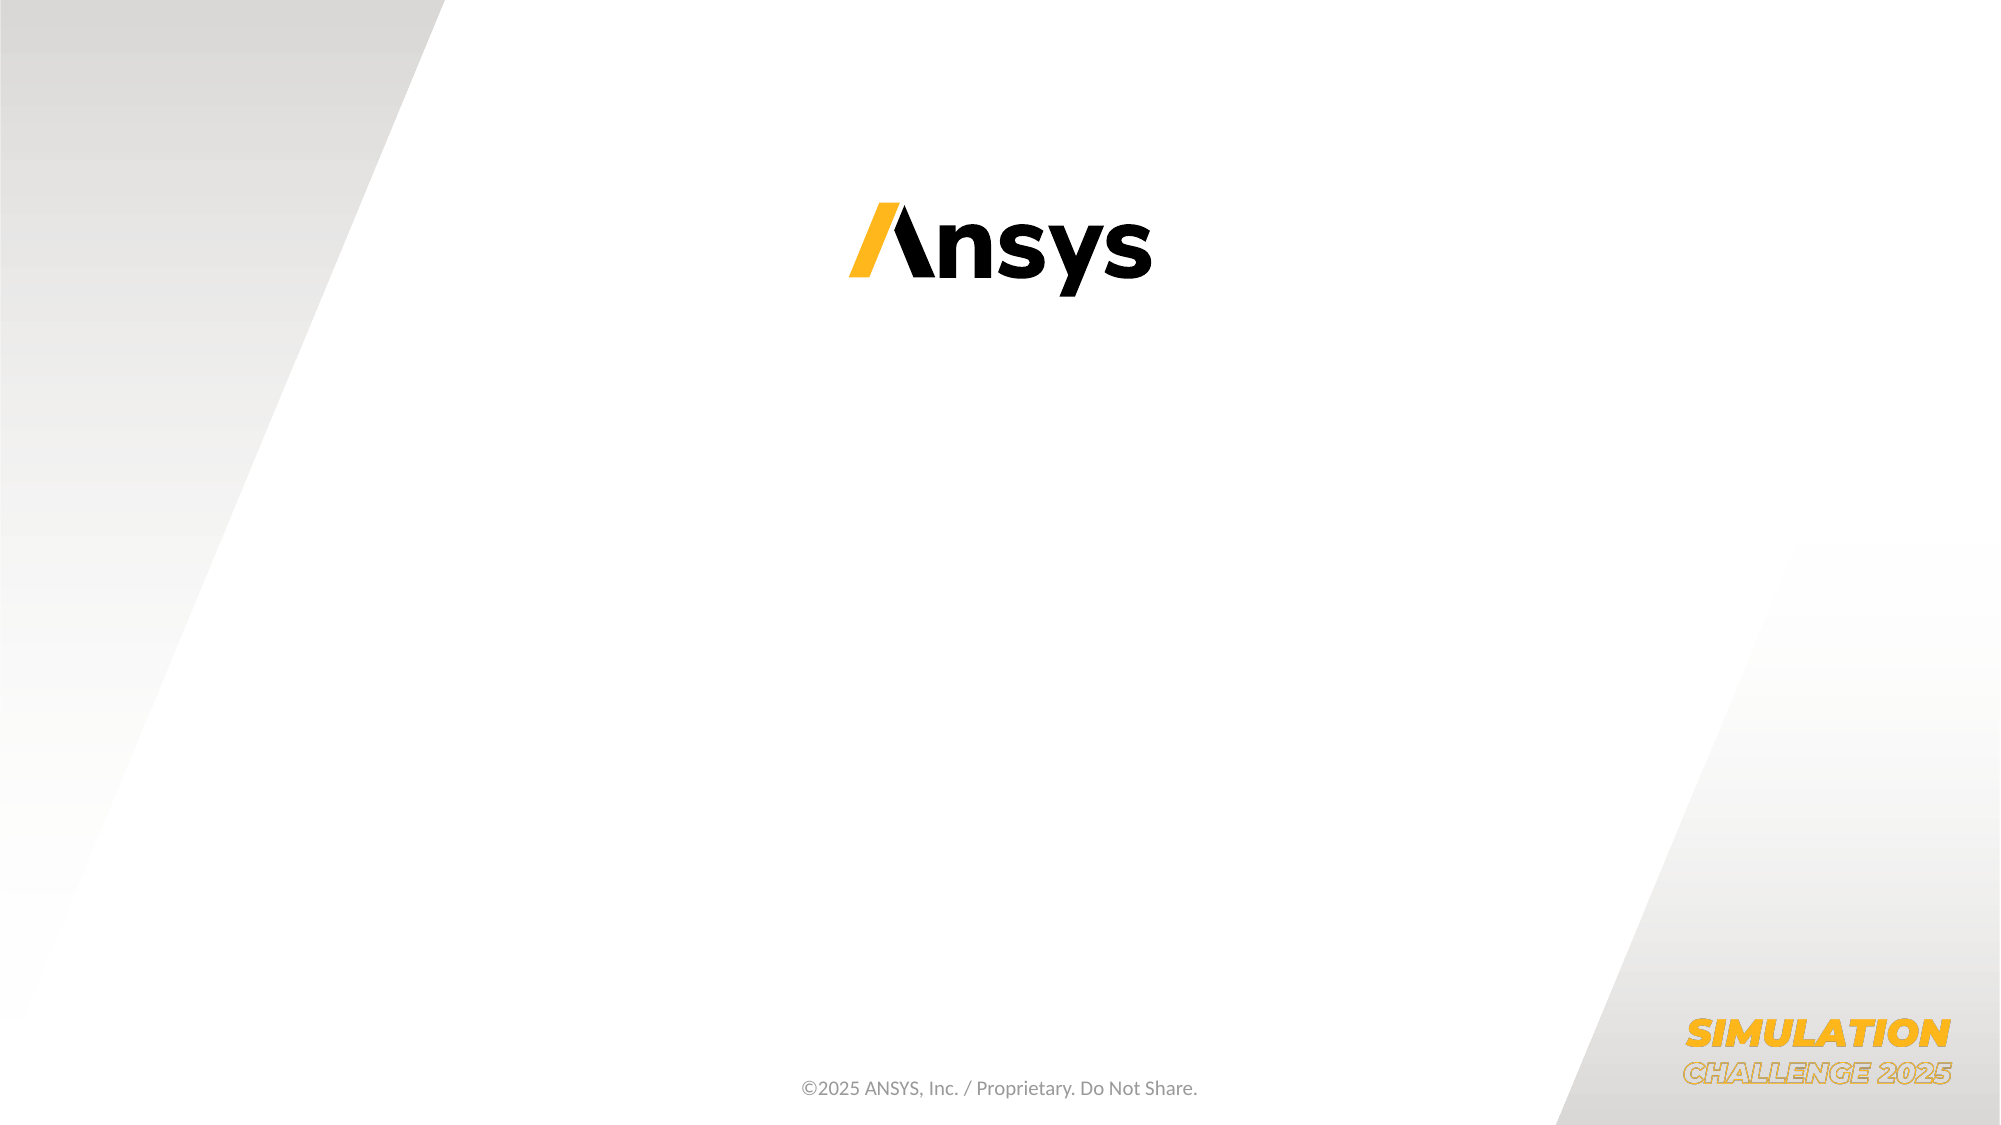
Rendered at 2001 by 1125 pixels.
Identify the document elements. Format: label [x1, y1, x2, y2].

picture [1663, 997, 1973, 1105]
